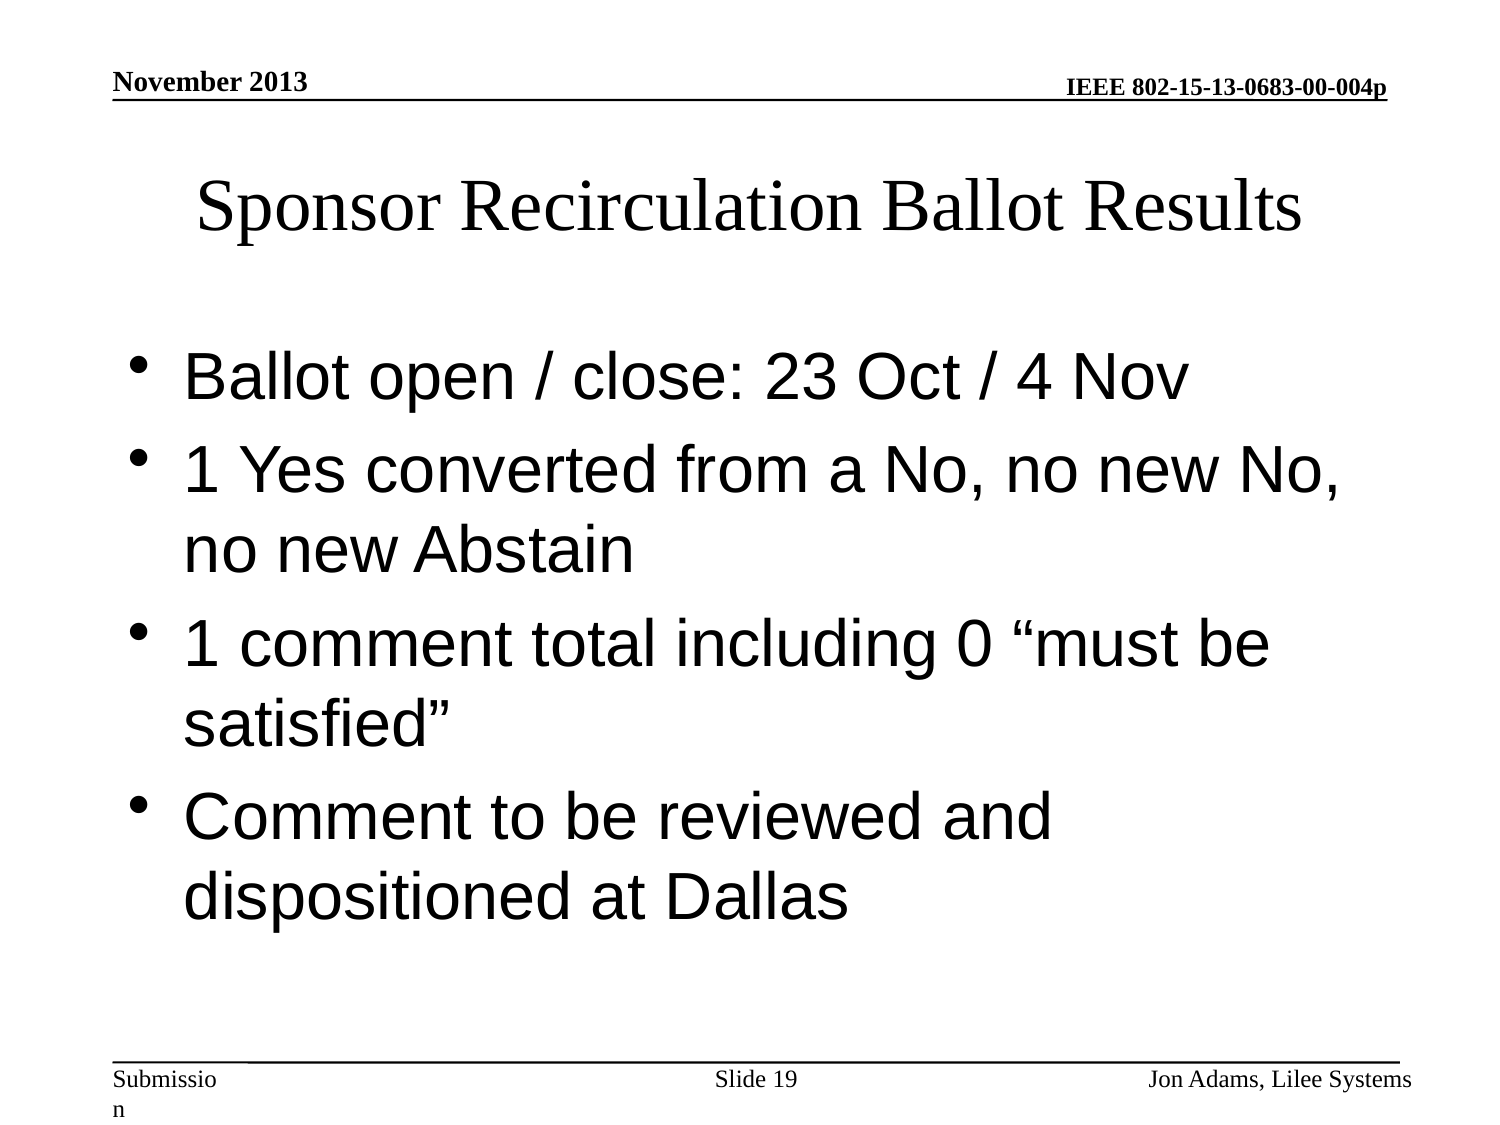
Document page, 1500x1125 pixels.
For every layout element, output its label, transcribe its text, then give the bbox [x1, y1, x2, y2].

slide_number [112, 62, 375, 98]
list Ballot open / close: 23 Oct / 4 Nov 1 Yes converted from a No, no new No, no new Abstain 1 comment total including 0 “must be satisfied” Comment to be reviewed and dispositioned at Dallas [112, 324, 1388, 1000]
footer Jon Adams, Lilee Systems [900, 1062, 1413, 1093]
slide_number Slide 19 [712, 1062, 800, 1093]
title Sponsor Recirculation Ballot Results [112, 112, 1388, 288]
